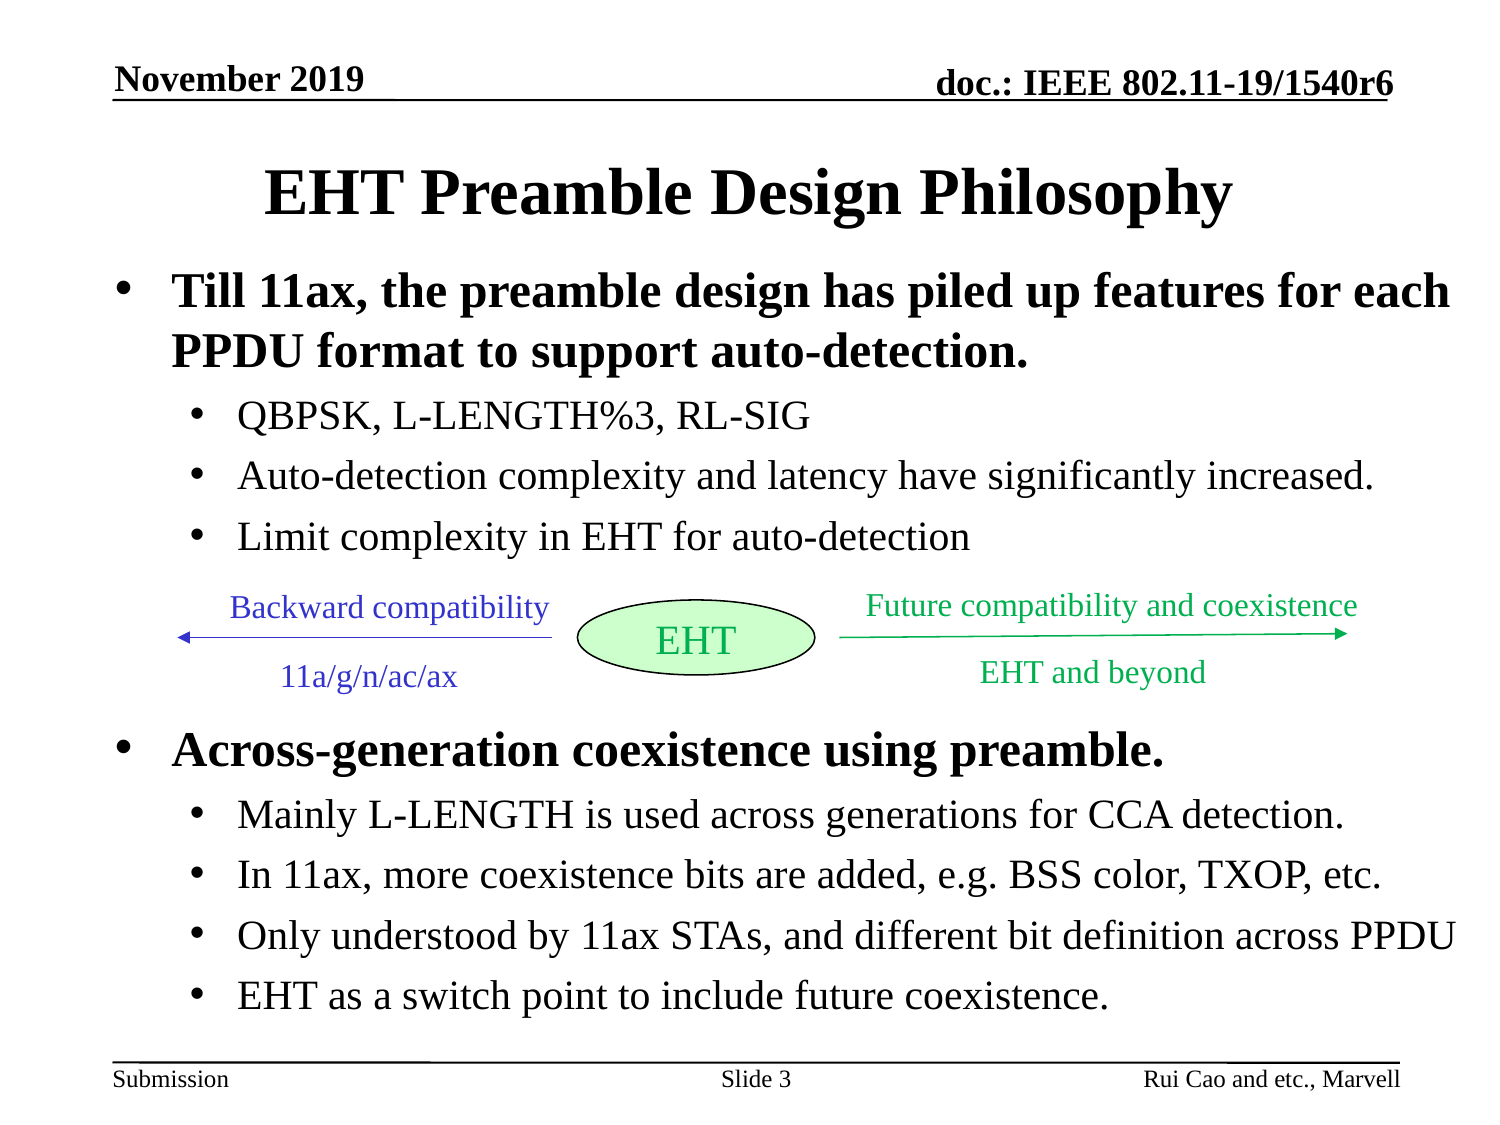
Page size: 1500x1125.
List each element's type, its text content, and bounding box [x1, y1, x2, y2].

title EHT Preamble Design Philosophy [112, 100, 1388, 249]
list Till 11ax, the preamble design has piled up features for each PPDU format to support auto-detection. QBPSK, L-LENGTH%3, RL-SIG Auto-detection complexity and latency have significantly increased. Limit complexity in EHT for auto-detection Across-generation coexistence using preamble. Mainly L-LENGTH is used across generations for CCA detection. In 11ax, more coexistence bits are added, e.g. BSS color, TXOP, etc. Only understood by 11ax STAs, and different bit definition across PPDU EHT as a switch point to include future coexistence. [99, 249, 1476, 1038]
footer Rui Cao and etc., Marvell [878, 1061, 1402, 1093]
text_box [177, 575, 1378, 703]
slide_number Slide 3 [712, 1061, 800, 1123]
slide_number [114, 54, 423, 100]
